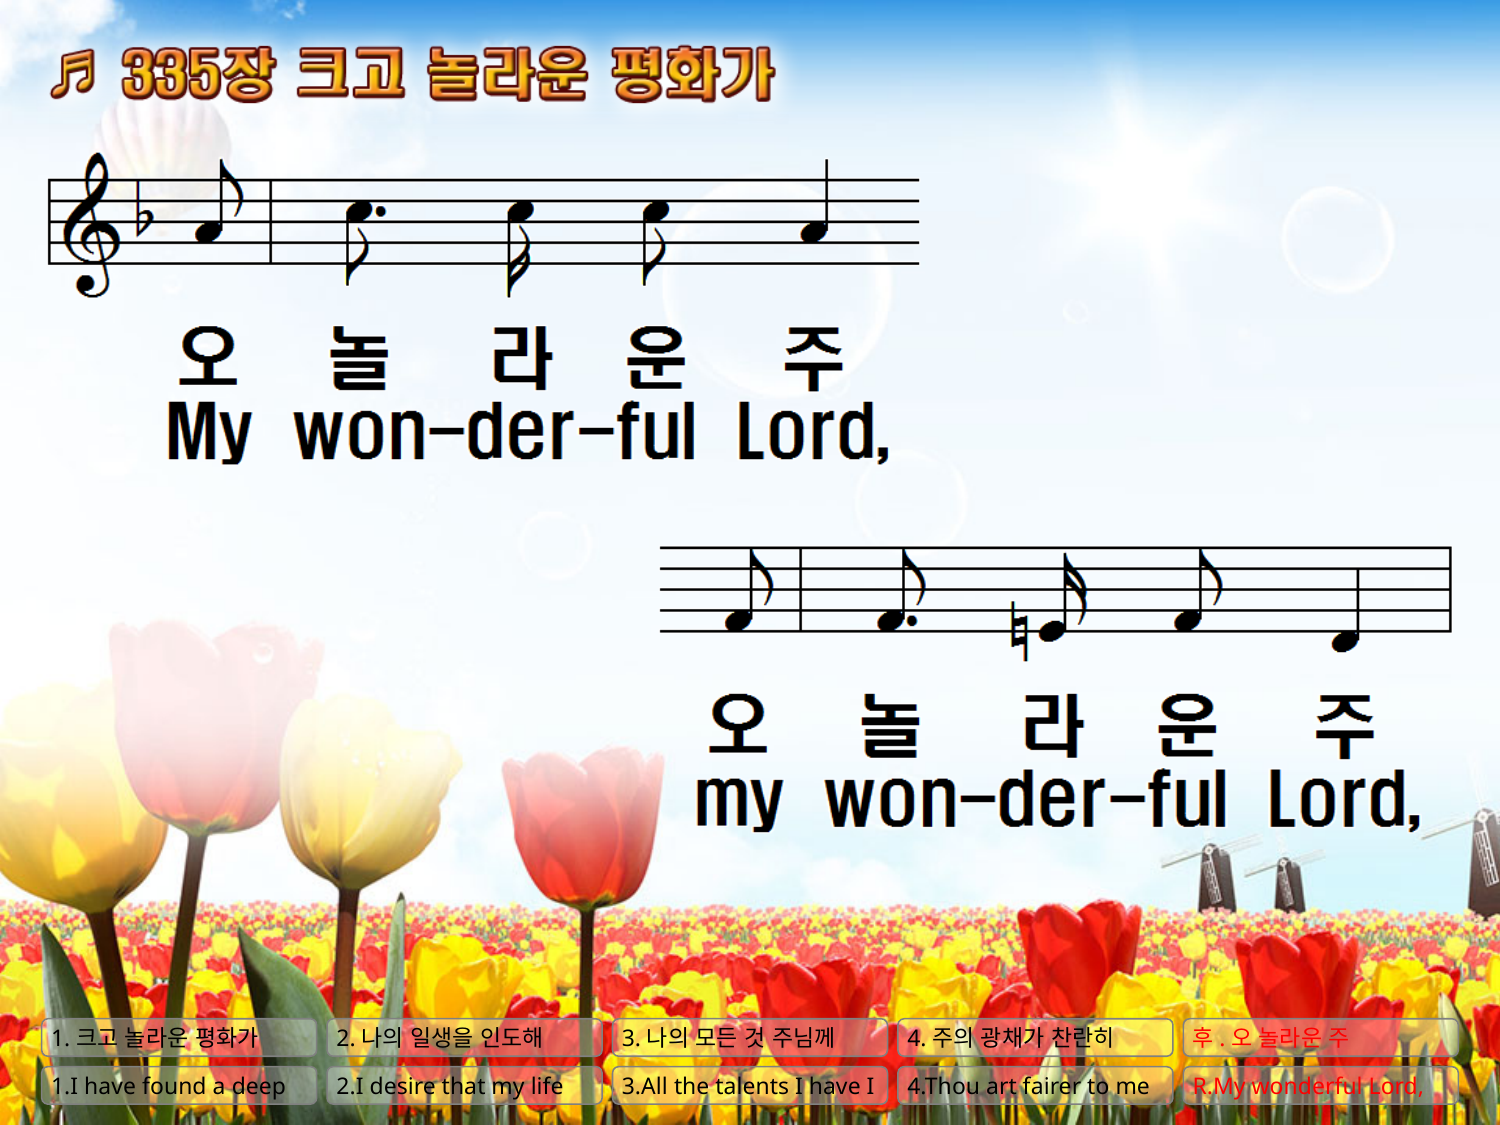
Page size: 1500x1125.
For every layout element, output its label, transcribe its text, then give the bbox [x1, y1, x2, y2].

picture [0, 0, 1500, 1125]
text_box 3.All the talents I have I [612, 1066, 888, 1105]
text_box R.My wonderful Lord, [1183, 1066, 1459, 1105]
text_box 2.나의 일생을 인도해 [327, 1018, 603, 1057]
text_box 4.Thou art fairer to me [897, 1066, 1173, 1105]
text_box 1.크고 놀라운 평화가 [41, 1018, 317, 1057]
text_box 2.I desire that my life [327, 1066, 603, 1105]
text_box 4.주의 광채가 찬란히 [897, 1018, 1173, 1057]
text_box 1.I have found a deep [41, 1066, 317, 1105]
text_box 후.오 놀라운 주 [1183, 1018, 1459, 1057]
text_box 3.나의 모든 것 주님께 [612, 1018, 888, 1057]
